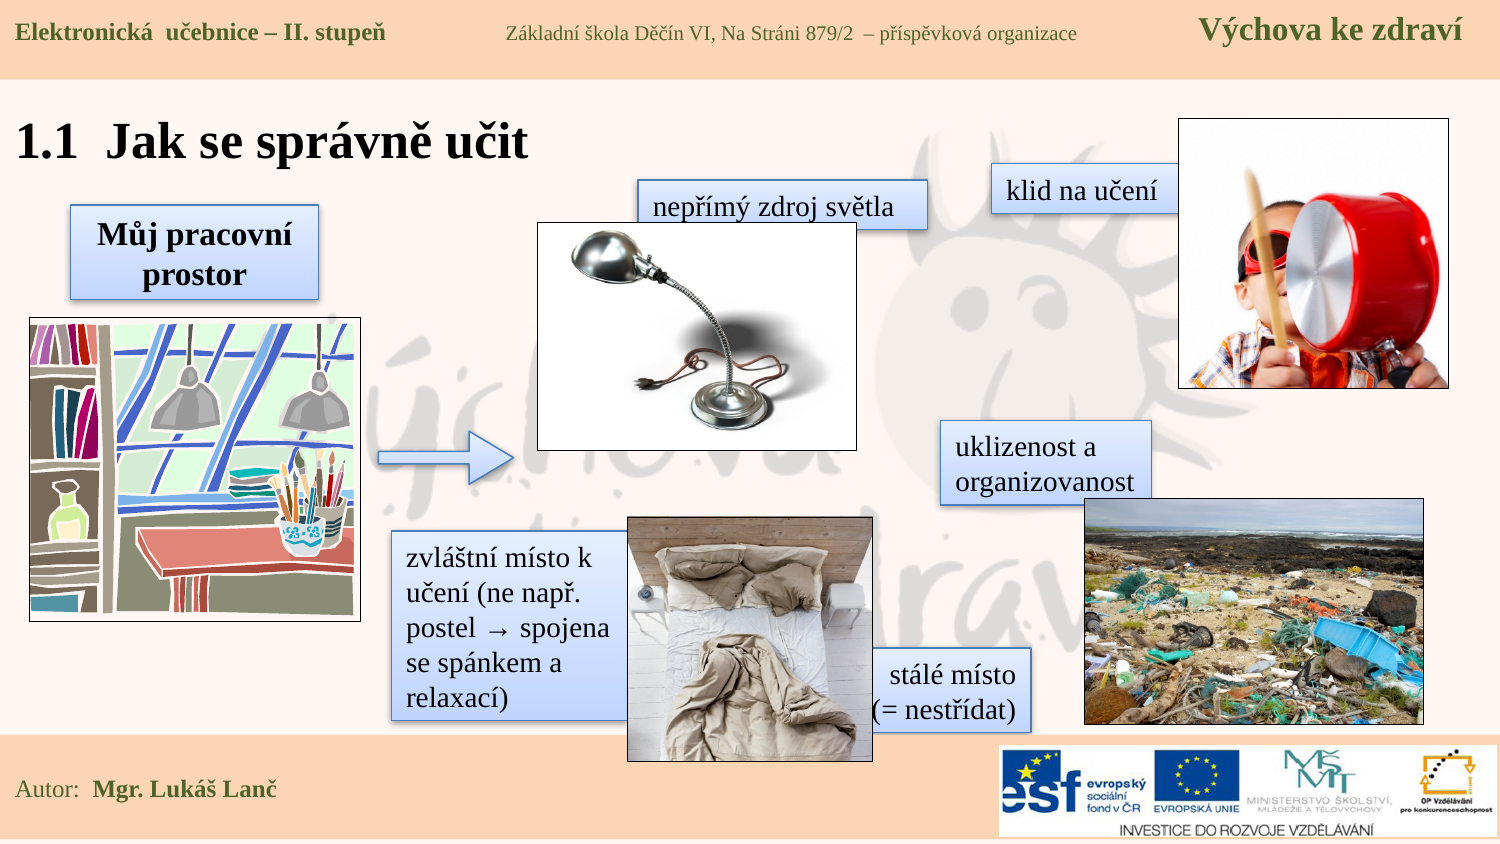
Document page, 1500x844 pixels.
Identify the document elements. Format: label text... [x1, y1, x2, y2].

text_box Elektronická učebnice – II. stupeň Základní škola Děčín VI, Na Stráni 879/2 – příspěvková organizace Výchova ke zdraví [0, 0, 1500, 80]
picture [537, 222, 857, 451]
text_box uklizenost a organizovanost [940, 420, 1152, 506]
picture [1178, 117, 1449, 389]
text_box zvláštní místo k učení (ne např. postel → spojena se spánkem a relaxací) [391, 530, 622, 721]
text_box nepřímý zdroj světla [637, 187, 928, 230]
picture [1083, 498, 1424, 725]
text_box klid na učení [991, 187, 1173, 214]
title 1.1 Jak se správně učit [0, 88, 1458, 187]
picture [29, 316, 361, 622]
text_box [377, 430, 515, 485]
text_box Můj pracovní prostor [70, 204, 319, 300]
text_box stálé místo (= nestřídat) [877, 647, 1032, 733]
text_box Autor: Mgr. Lukáš Lanč [0, 734, 1500, 840]
picture [627, 516, 873, 762]
picture [998, 745, 1497, 837]
